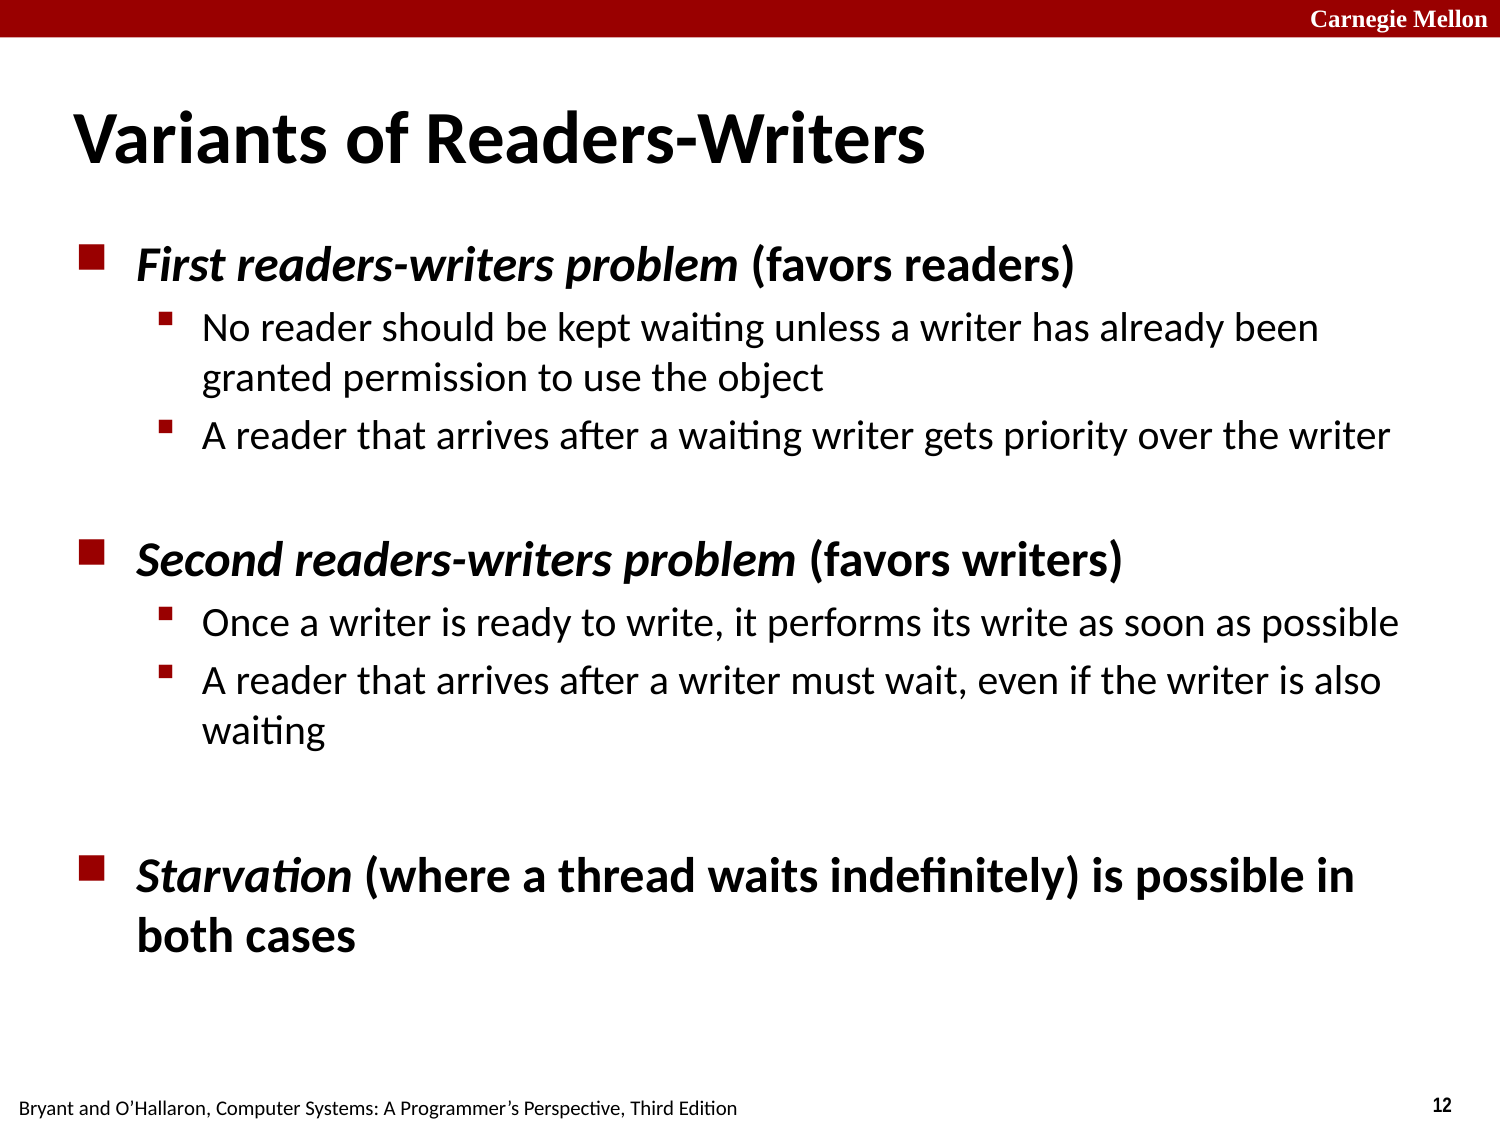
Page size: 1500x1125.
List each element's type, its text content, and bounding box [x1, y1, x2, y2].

title Variants of Readers-Writers [58, 71, 1305, 197]
list First readers-writers problem (favors readers) No reader should be kept waiting unless a writer has already been granted permission to use the object A reader that arrives after a waiting writer gets priority over the writer Second readers-writers problem (favors writers) Once a writer is ready to write, it performs its write as soon as possible A reader that arrives after a writer must wait, even if the writer is also waiting Starvation (where a thread waits indefinitely) is possible in both cases [64, 223, 1451, 1040]
